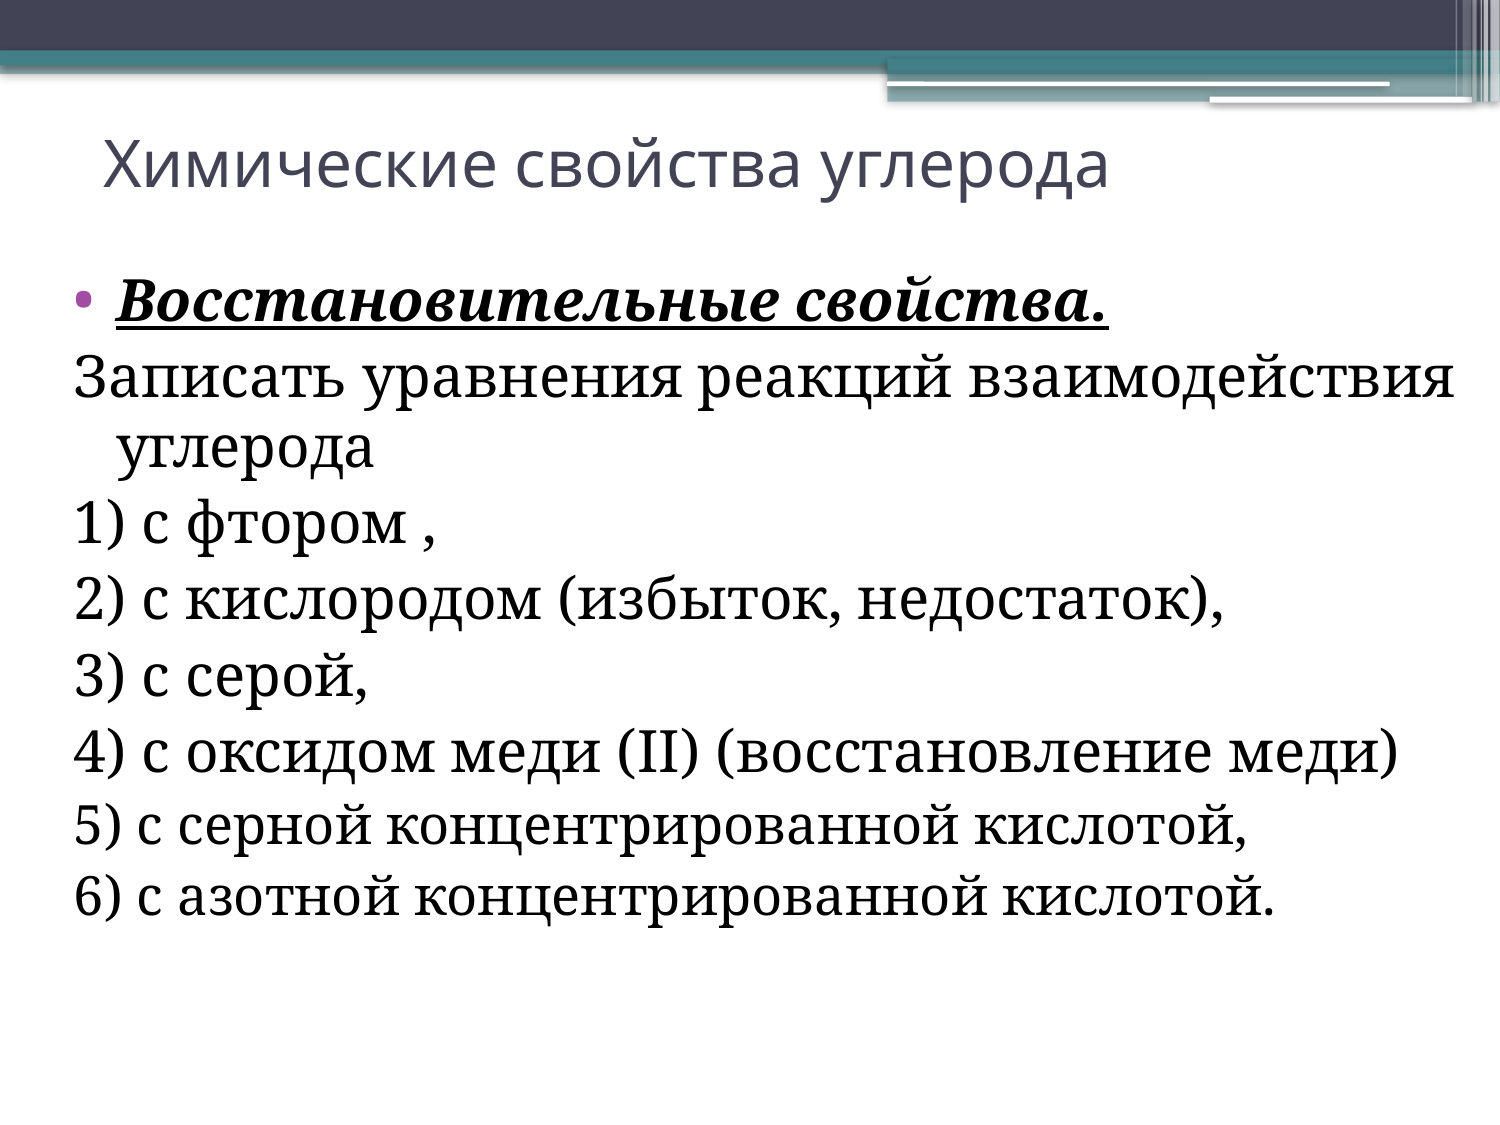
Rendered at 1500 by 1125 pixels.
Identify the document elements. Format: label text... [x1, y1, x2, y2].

list Восстановительные свойства. Записать уравнения реакций взаимодействия углерода 1) с фтором , 2) с кислородом (избыток, недостаток), 3) с серой, 4) с оксидом меди (II) (восстановление меди) 5) с серной концентрированной кислотой, 6) с азотной концентрированной кислотой. [41, 255, 1483, 1094]
title Химические свойства углерода [88, 113, 1439, 209]
